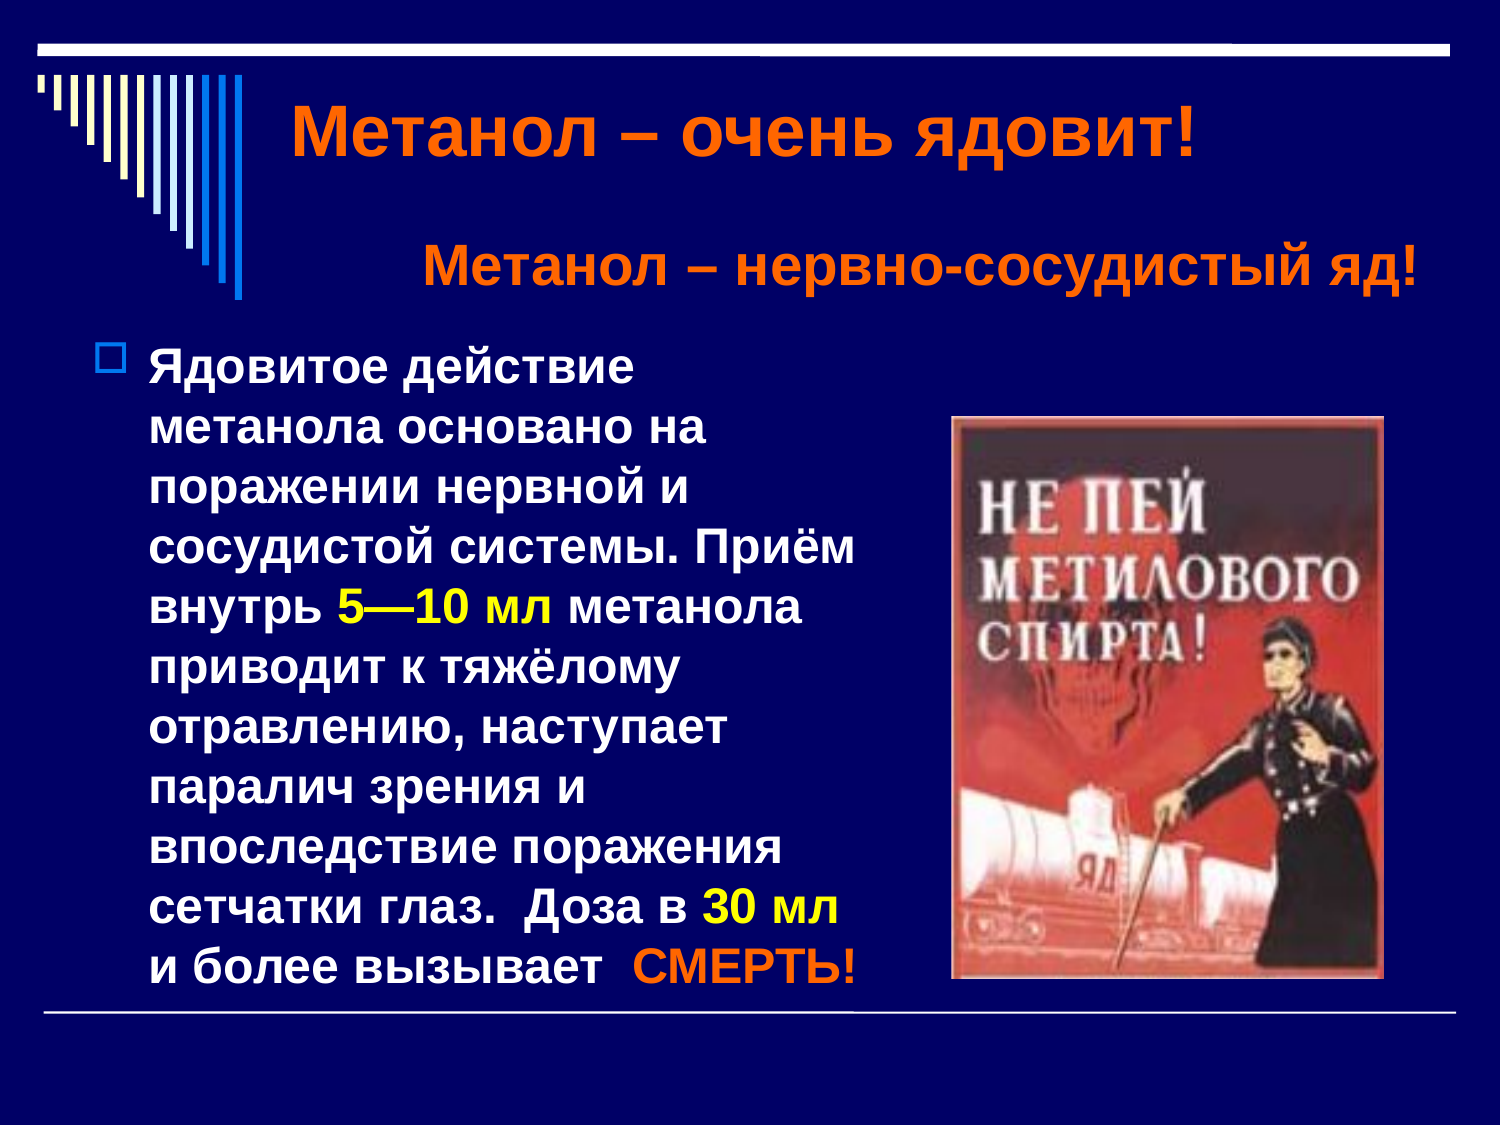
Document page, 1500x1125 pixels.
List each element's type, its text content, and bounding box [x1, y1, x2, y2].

text_box Метанол – нервно-сосудистый яд! [407, 220, 1459, 305]
list Ядовитое действие метанола основано на поражении нервной и сосудистой системы. Приём внутрь 5—10 мл метанола приводит к тяжёлому отравлению, наступает паралич зрения и впоследствие поражения сетчатки глаз. Доза в 30 мл и более вызывает СМЕРТЬ! [76, 326, 892, 1036]
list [951, 416, 1385, 979]
title Метанол – очень ядовит! [274, 74, 1306, 180]
